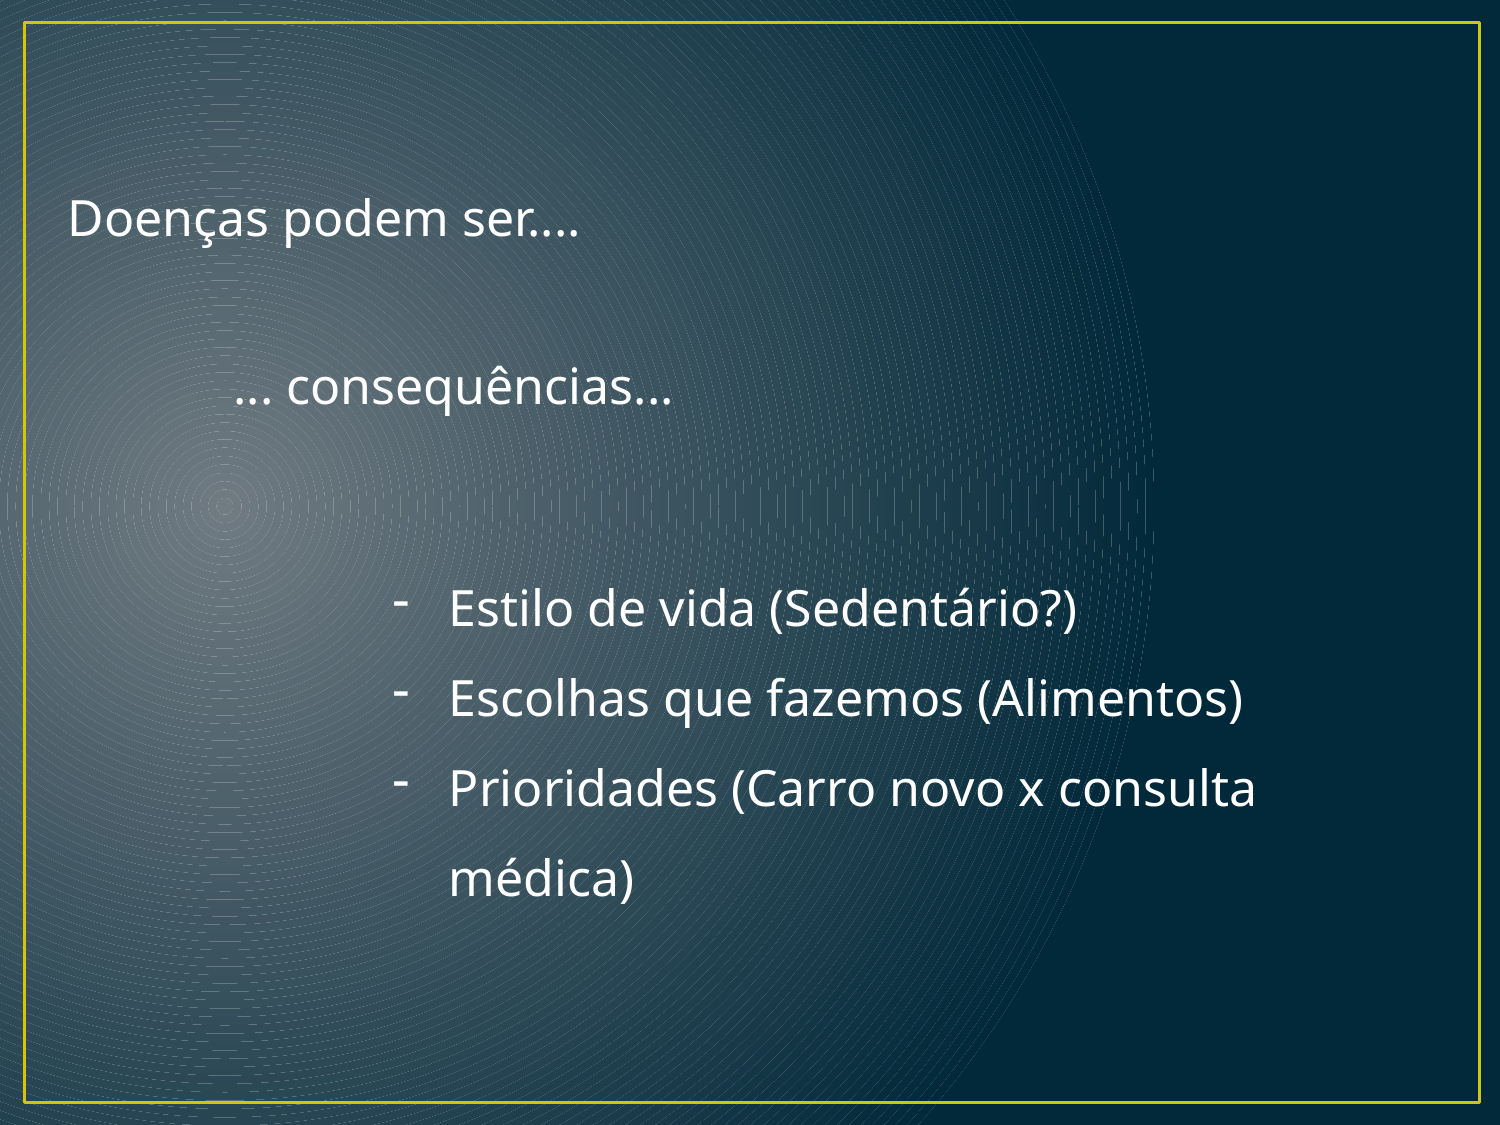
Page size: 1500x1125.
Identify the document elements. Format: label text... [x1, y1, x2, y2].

text_box Doenças podem ser.... [53, 148, 703, 254]
text_box Estilo de vida (Sedentário?) Escolhas que fazemos (Alimentos) Prioridades (Carro novo x consulta médica) [377, 538, 1434, 914]
text_box ... consequências... [218, 317, 739, 422]
